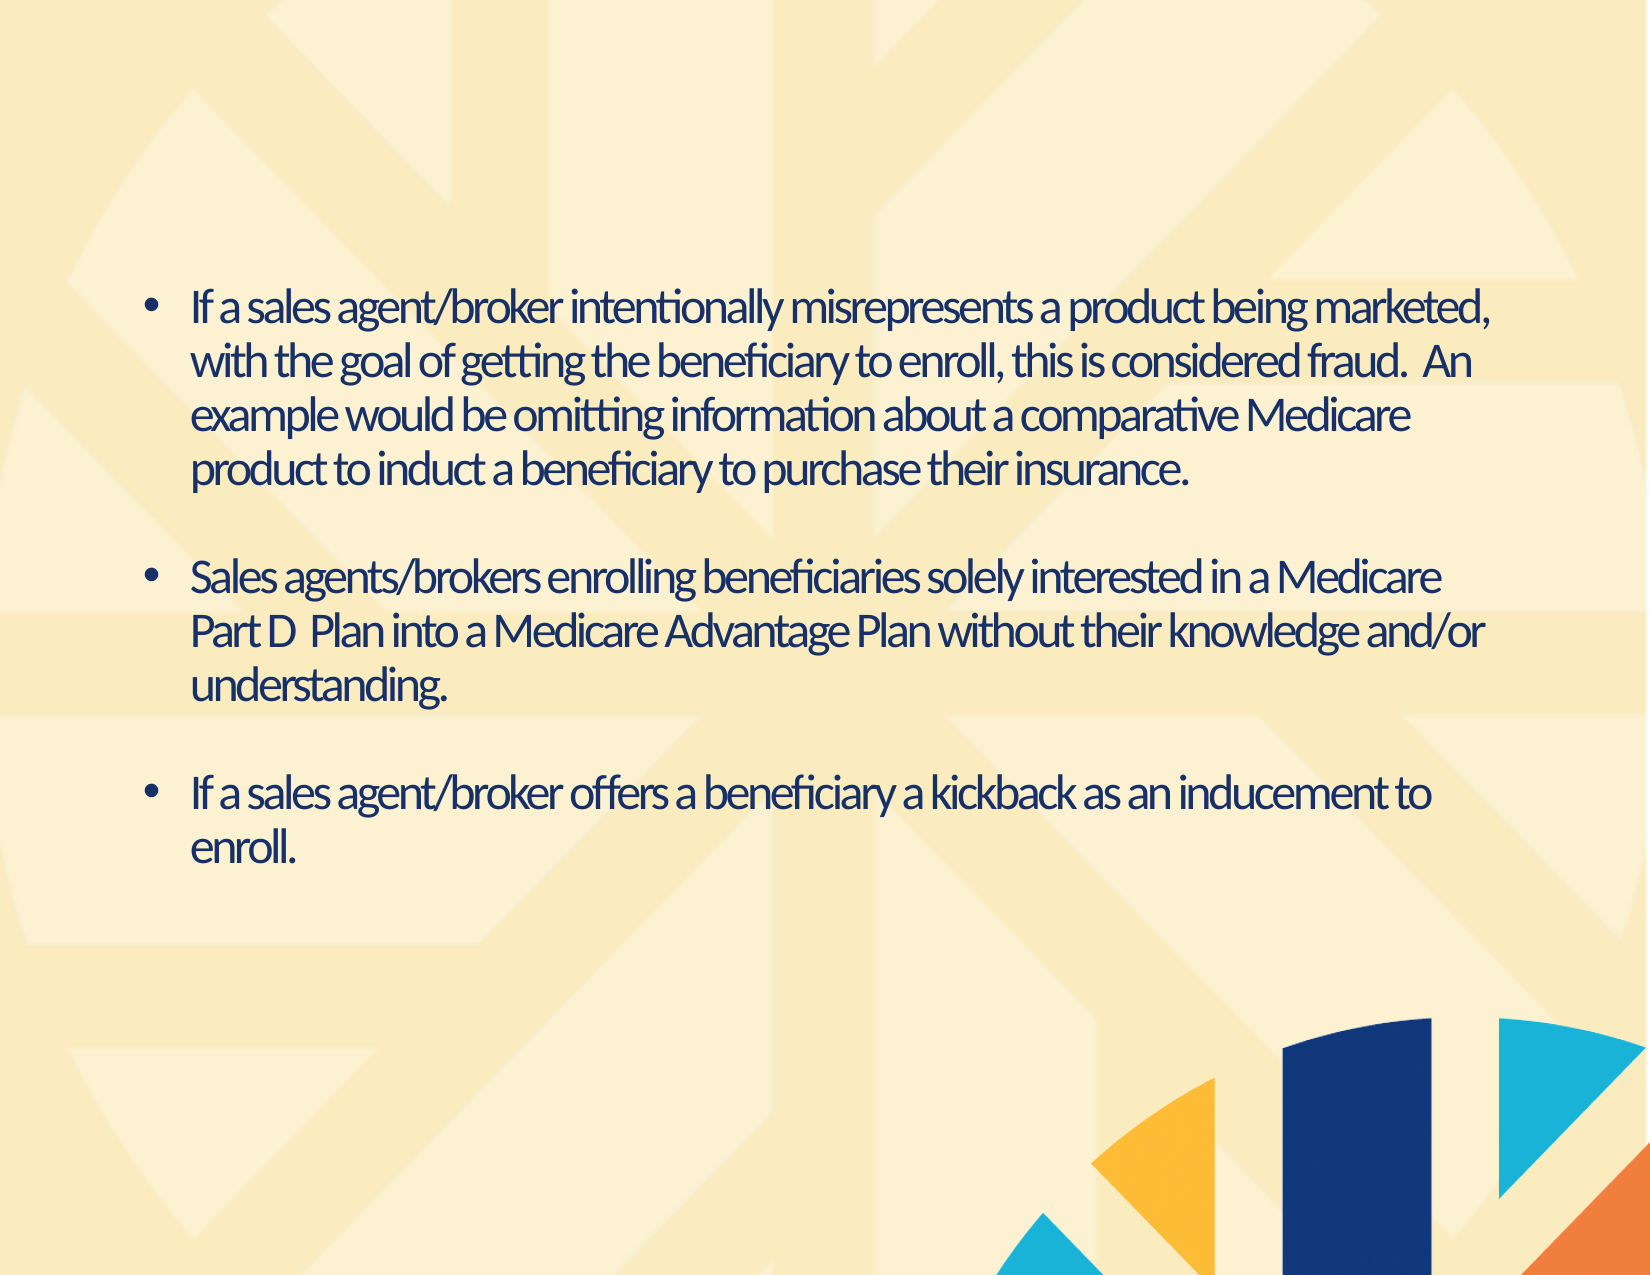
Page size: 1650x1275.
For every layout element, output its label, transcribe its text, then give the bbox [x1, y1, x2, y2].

text_box If a sales agent/broker intentionally misrepresents a product being marketed, with the goal of getting the beneficiary to enroll, this is considered fraud. An example would be omitting information about a comparative Medicare product to induct a beneficiary to purchase their insurance. Sales agents/brokers enrolling beneficiaries solely interested in a Medicare Part D Plan into a Medicare Advantage Plan without their knowledge and/or understanding. If a sales agent/broker offers a beneficiary a kickback as an inducement to enroll. [126, 271, 1518, 991]
picture [0, 0, 1650, 1275]
